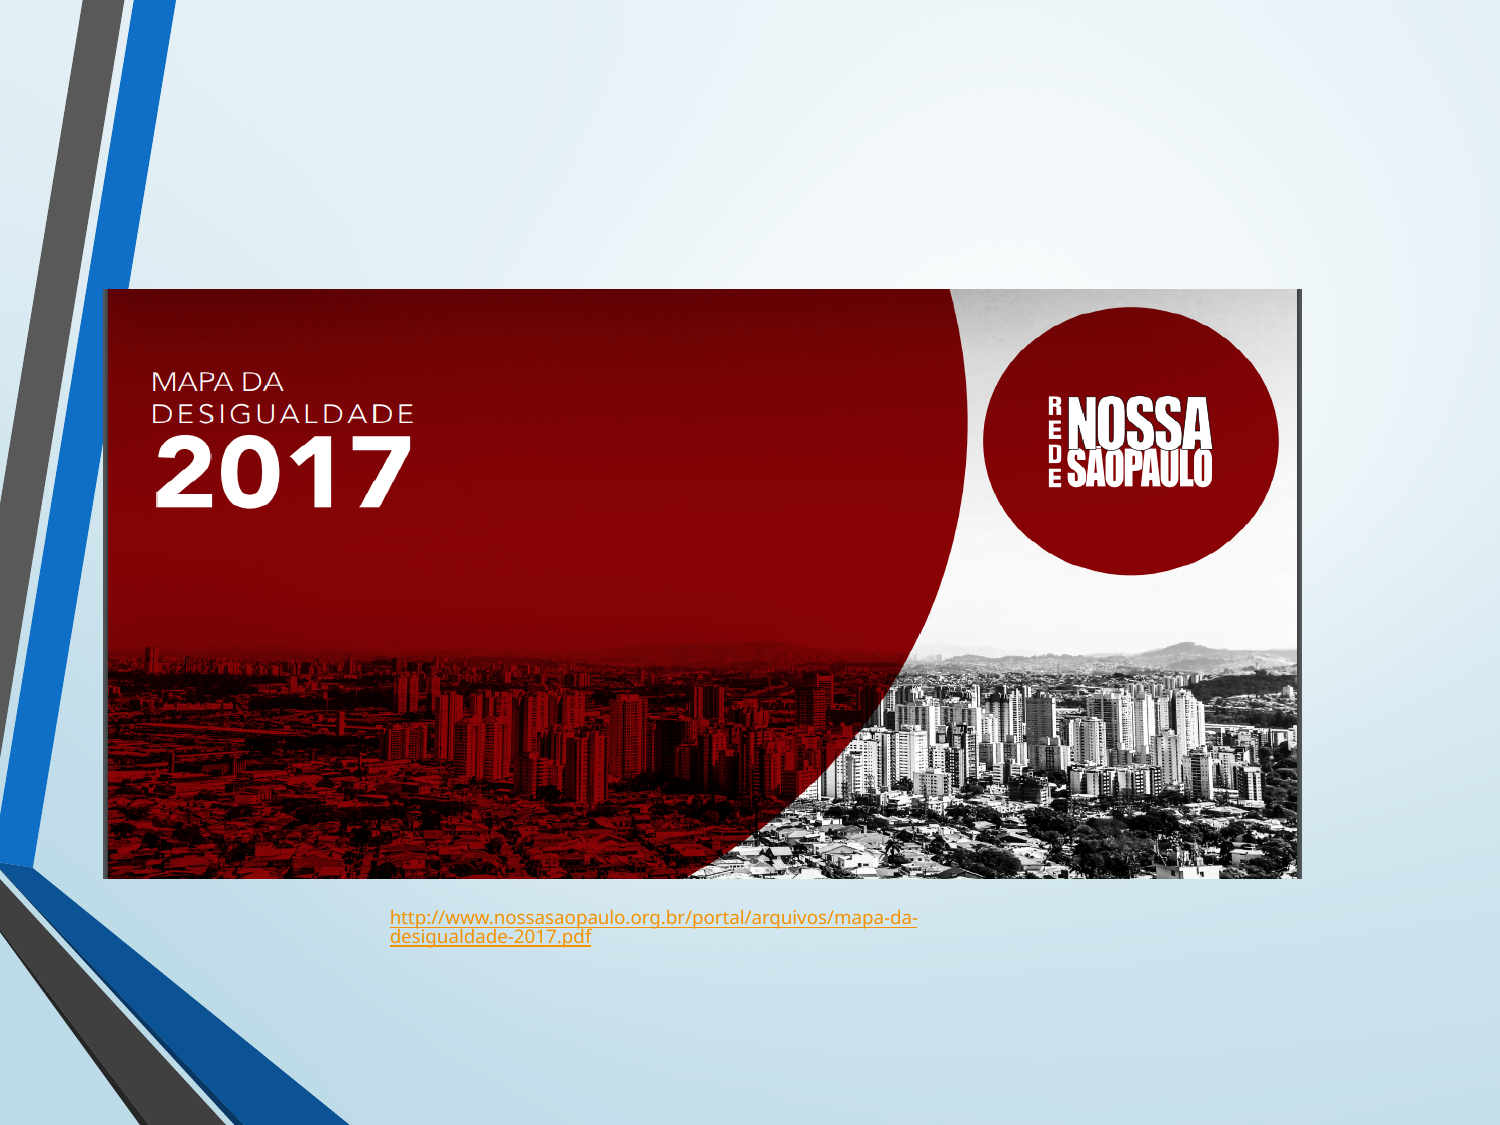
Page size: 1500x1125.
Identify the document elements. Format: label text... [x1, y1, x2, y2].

text_box http://www.nossasaopaulo.org.br/portal/arquivos/mapa-da-desigualdade-2017.pdf [375, 898, 936, 962]
picture [102, 289, 1302, 879]
